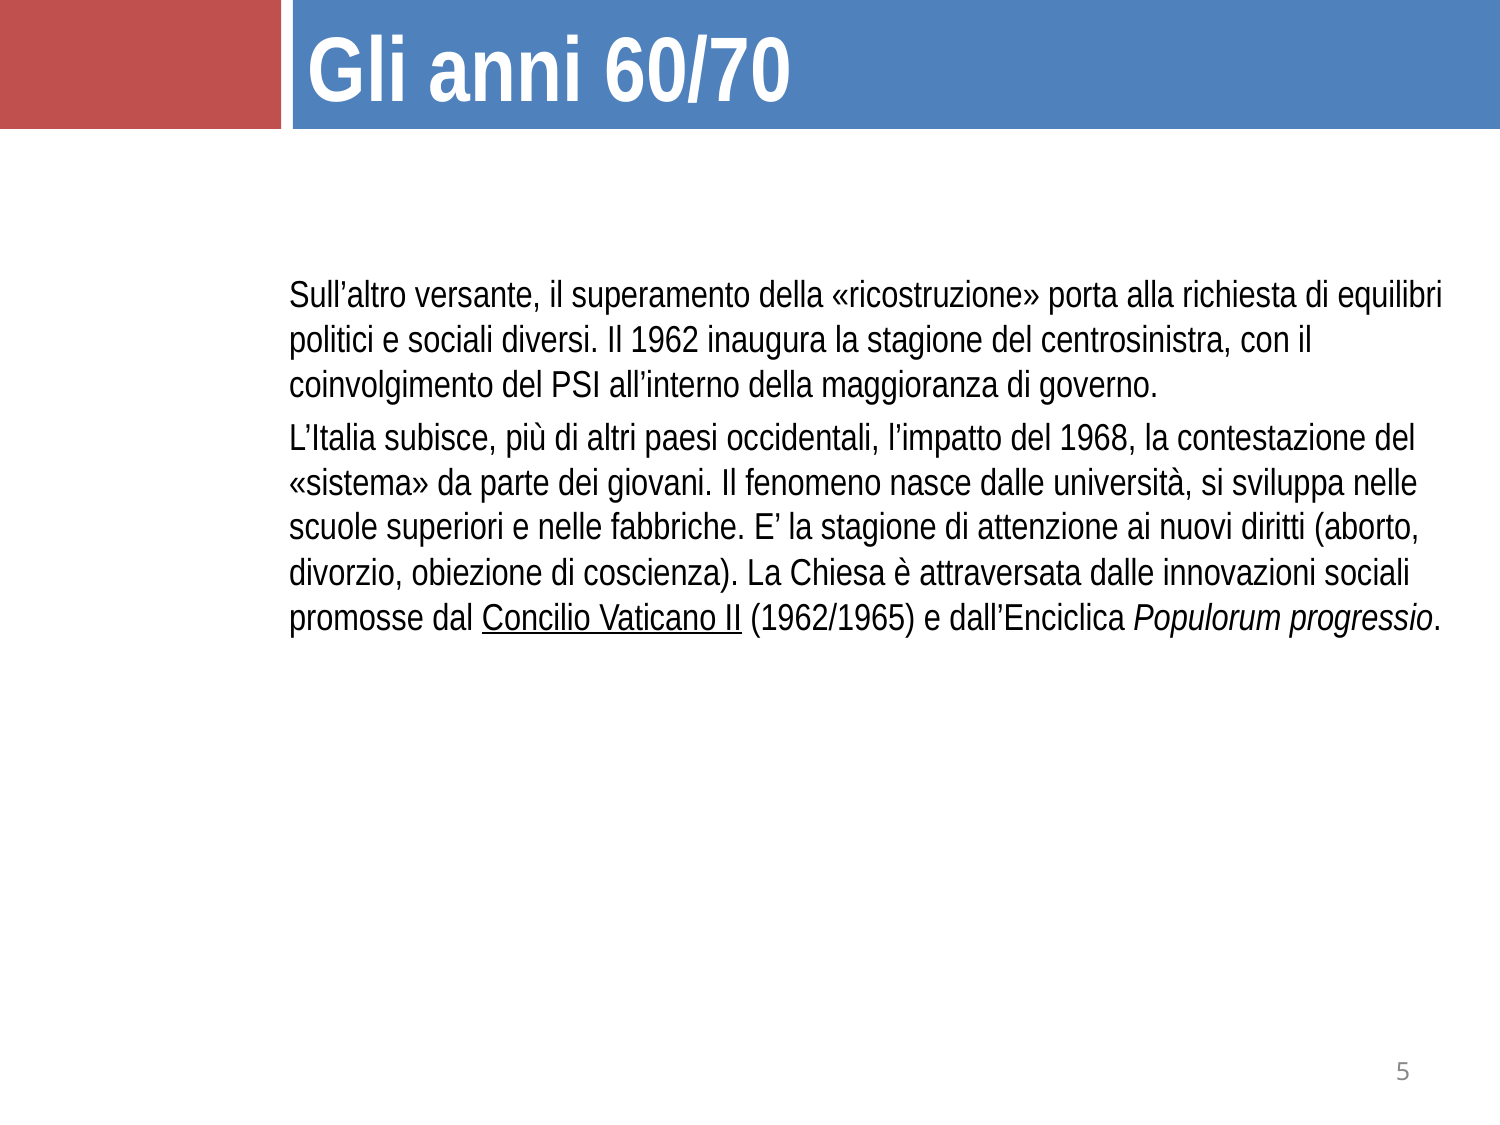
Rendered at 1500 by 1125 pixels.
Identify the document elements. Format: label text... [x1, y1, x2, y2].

text_box [0, 0, 283, 131]
text_box Gli anni 60/70 [291, 0, 1500, 131]
slide_number 5 [1074, 1042, 1425, 1103]
list Sull’altro versante, il superamento della «ricostruzione» porta alla richiesta di equilibri politici e sociali diversi. Il 1962 inaugura la stagione del centrosinistra, con il coinvolgimento del PSI all’interno della maggioranza di governo. L’Italia subisce, più di altri paesi occidentali, l’impatto del 1968, la contestazione del «sistema» da parte dei giovani. Il fenomeno nasce dalle università, si sviluppa nelle scuole superiori e nelle fabbriche. E’ la stagione di attenzione ai nuovi diritti (aborto, divorzio, obiezione di coscienza). La Chiesa è attraversata dalle innovazioni sociali promosse dal Concilio Vaticano II (1962/1965) e dall’Enciclica Populorum progressio. [274, 262, 1464, 1005]
